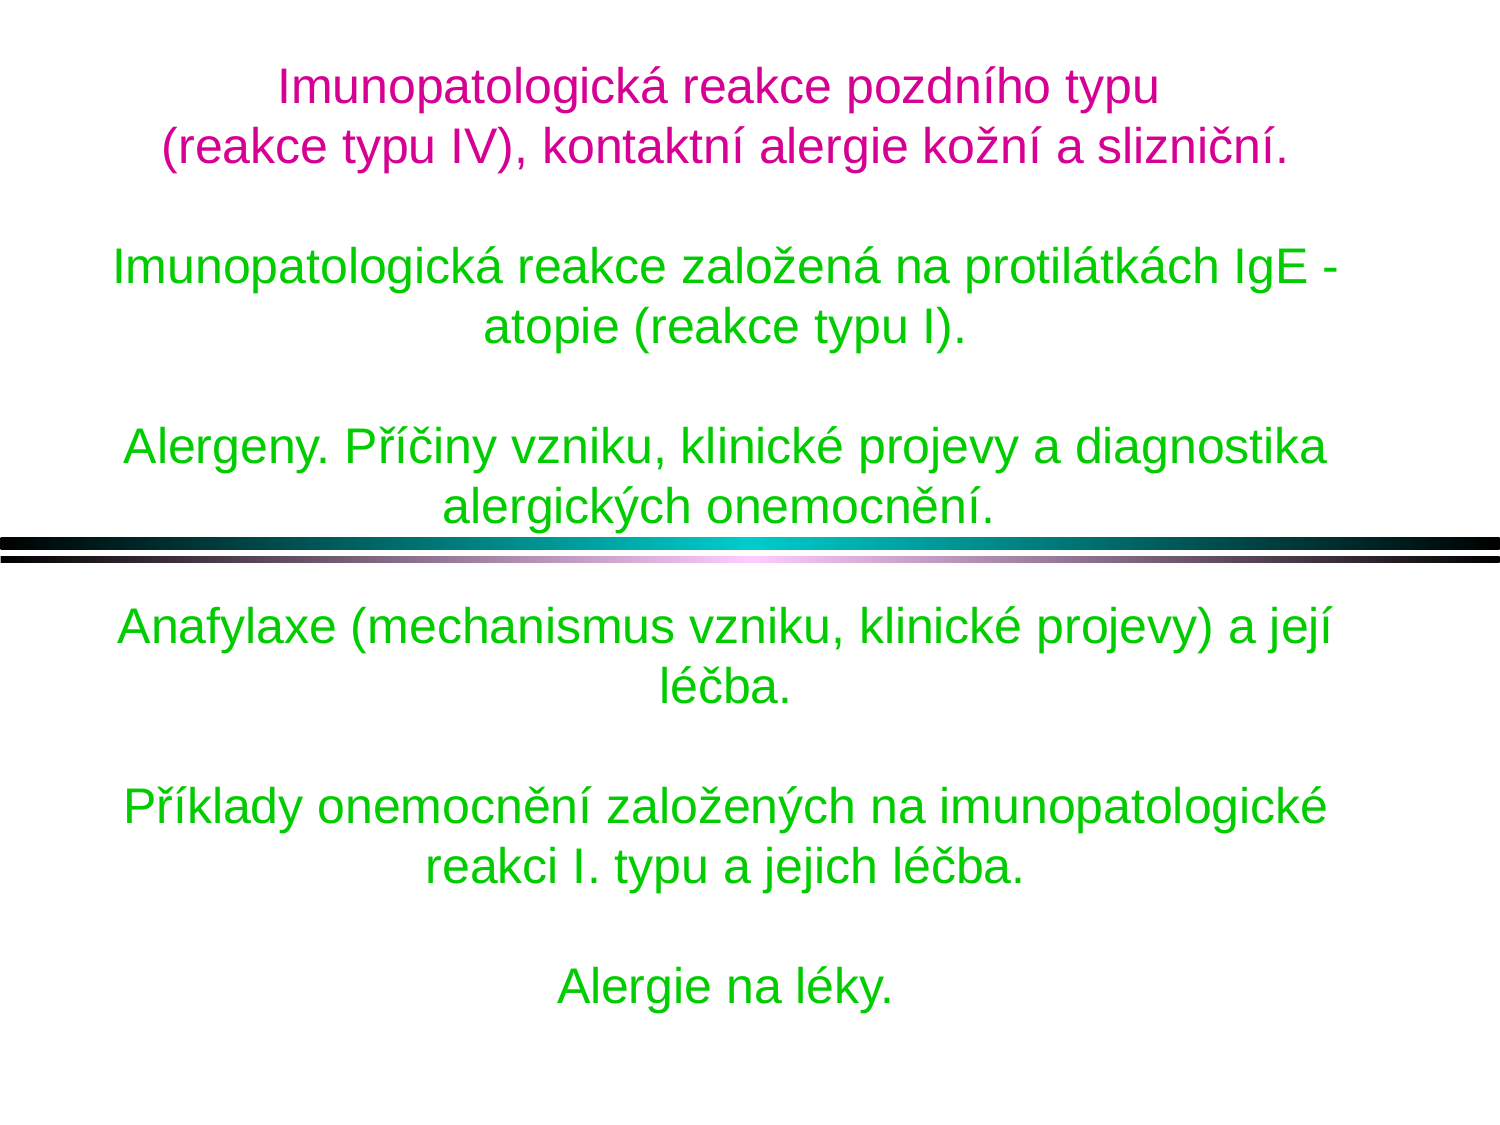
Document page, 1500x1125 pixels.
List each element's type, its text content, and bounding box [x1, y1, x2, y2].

title Imunopatologická reakce pozdního typu (reakce typu IV), kontaktní alergie kožní a slizniční. Imunopatologická reakce založená na protilátkách IgE - atopie (reakce typu I). Alergeny. Příčiny vzniku, klinické projevy a diagnostika alergických onemocnění. Anafylaxe (mechanismus vzniku, klinické projevy) a její léčba. Příklady onemocnění založených na imunopatologické reakci I. typu a jejich léčba. Alergie na léky. [88, 833, 1364, 1022]
